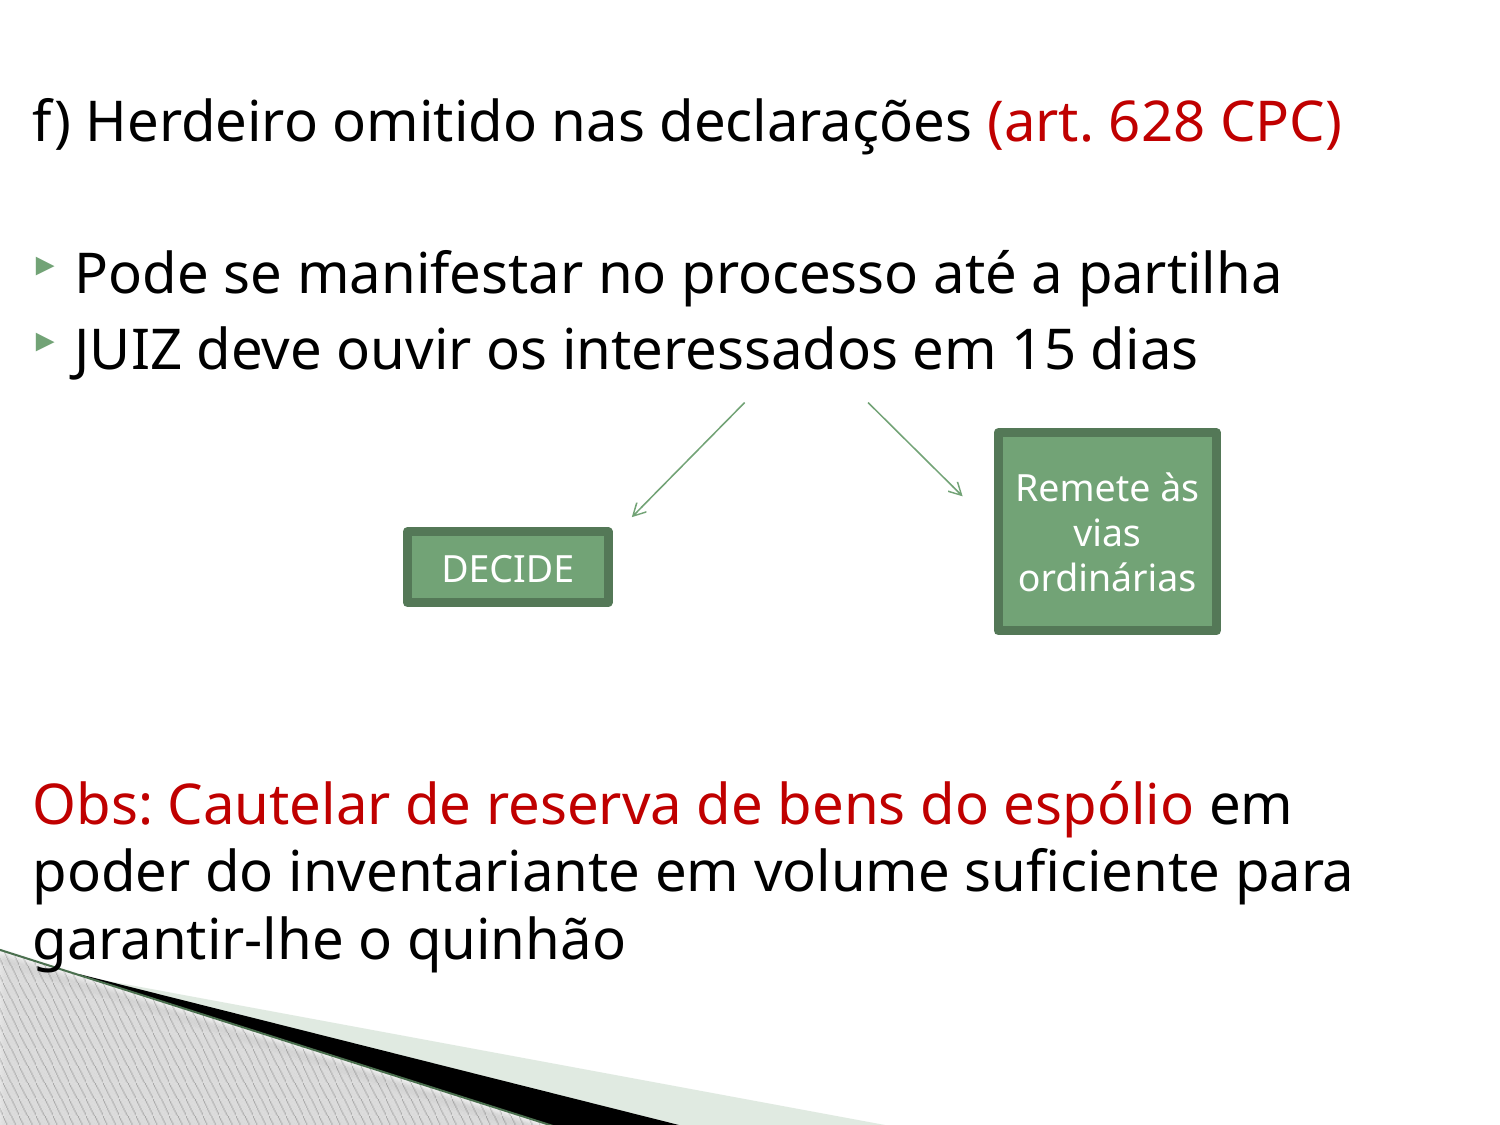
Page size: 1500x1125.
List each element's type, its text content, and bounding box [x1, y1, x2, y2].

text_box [631, 402, 745, 518]
text_box DECIDE [403, 527, 613, 607]
list f) Herdeiro omitido nas declarações (art. 628 CPC) Pode se manifestar no processo até a partilha JUIZ deve ouvir os interessados em 15 dias Obs: Cautelar de reserva de bens do espólio em poder do inventariante em volume suficiente para garantir-lhe o quinhão [0, 78, 1425, 1079]
text_box Remete às vias ordinárias [994, 428, 1221, 635]
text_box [867, 402, 963, 497]
